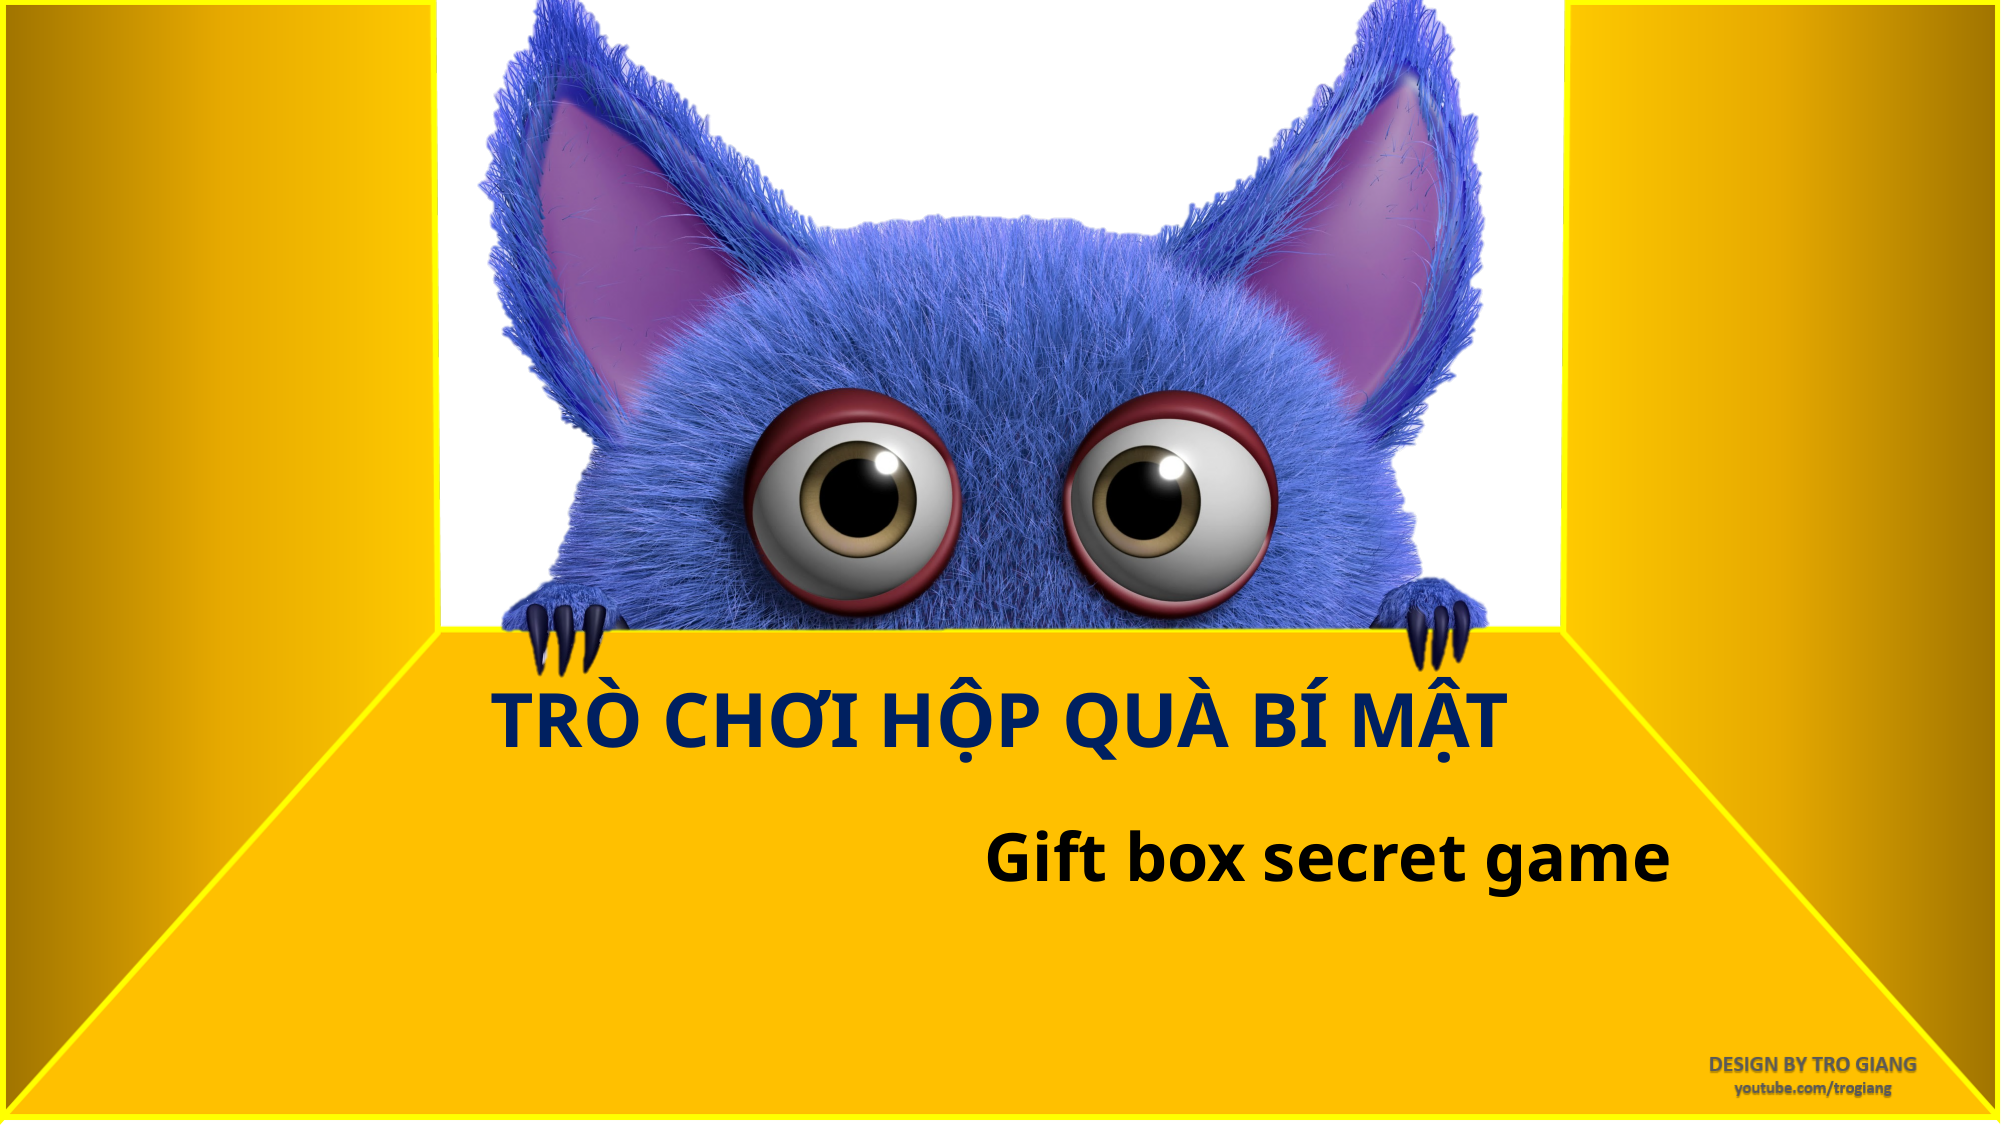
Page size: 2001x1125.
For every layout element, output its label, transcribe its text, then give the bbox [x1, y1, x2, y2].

picture [0, 0, 2001, 1125]
text_box Gift box secret game [970, 807, 1688, 903]
text_box TRÒ CHƠI HỘP QUÀ BÍ MẬT [475, 706, 1525, 771]
